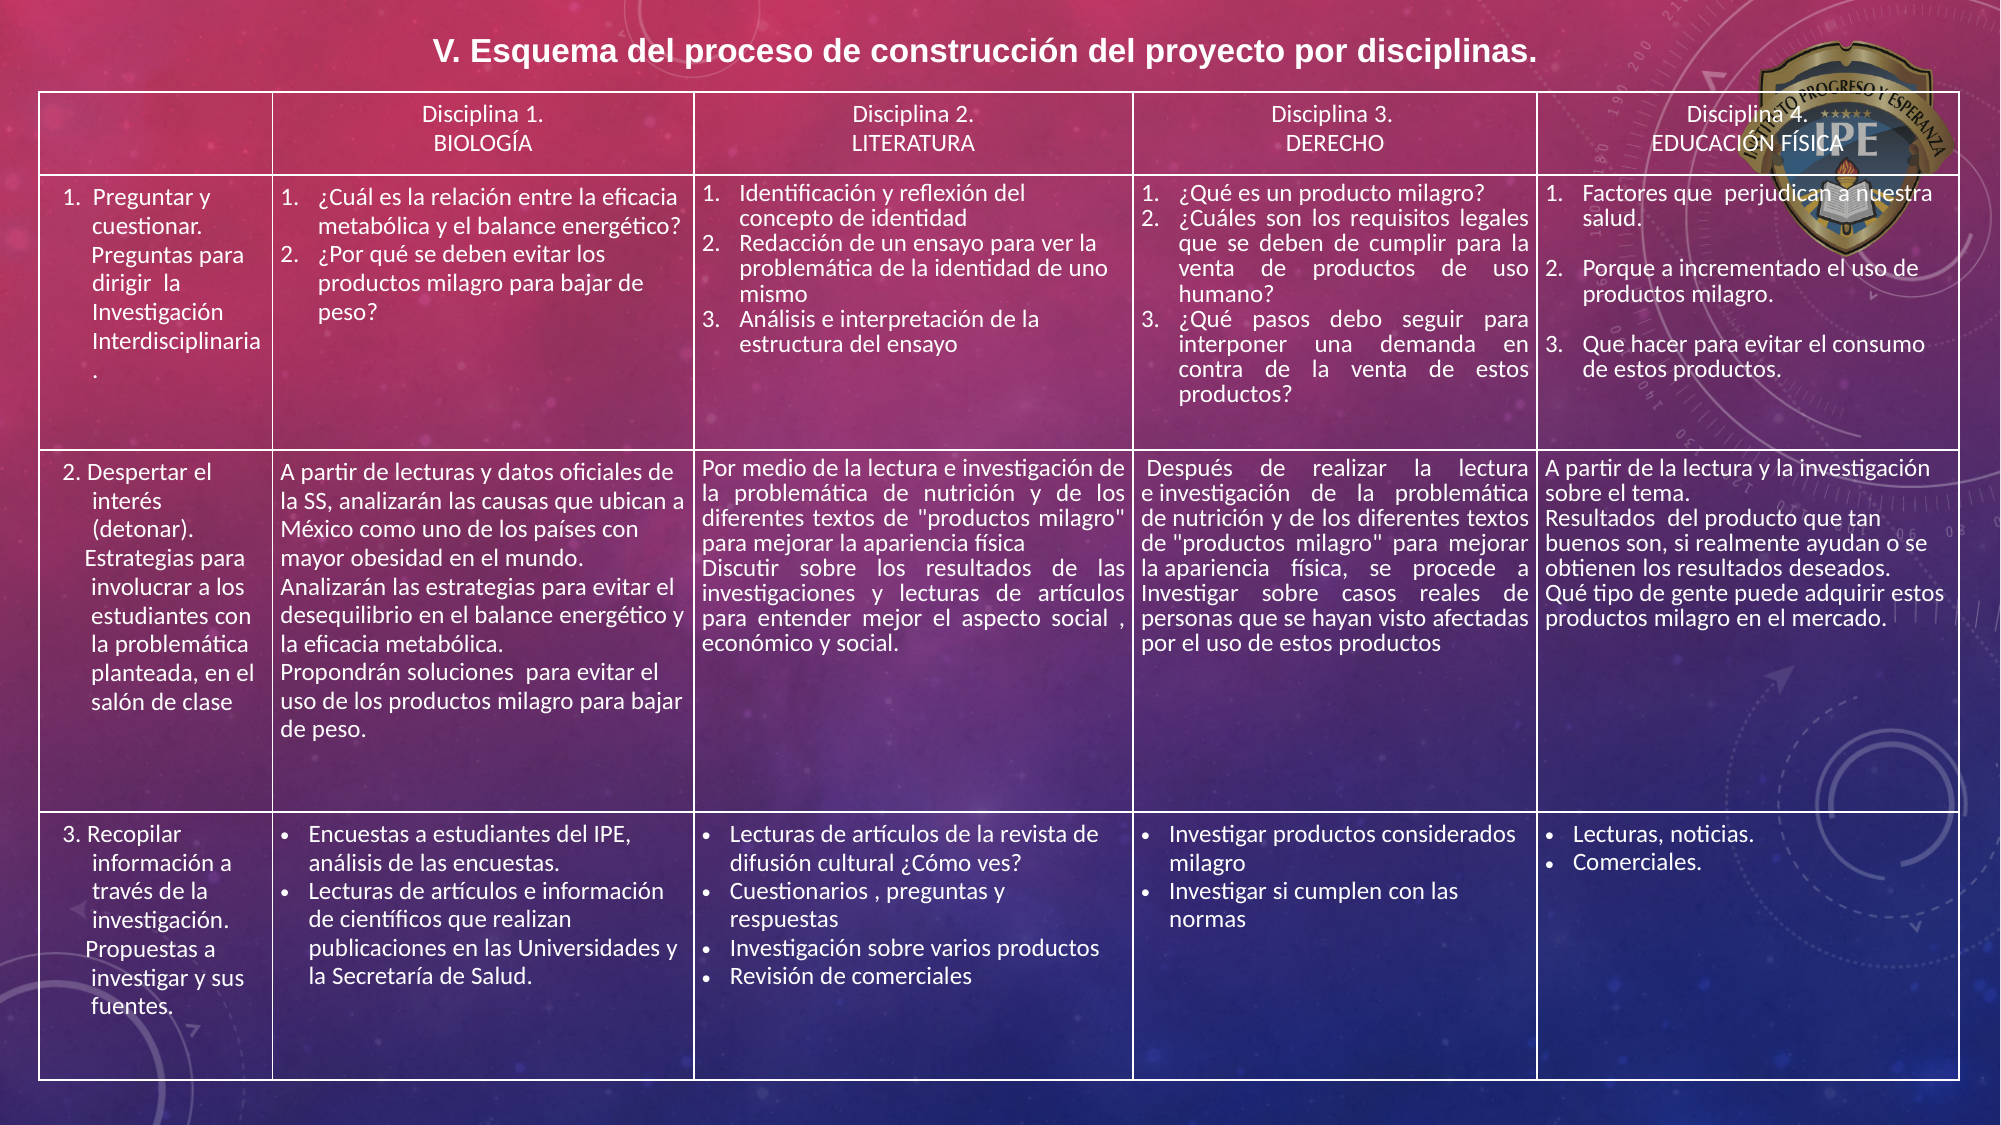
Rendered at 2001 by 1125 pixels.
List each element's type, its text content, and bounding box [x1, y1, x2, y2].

table_cell A partir de lecturas y datos oficiales de la SS, analizarán las causas que ubican a México como uno de los países con mayor obesidad en el mundo. Analizarán las estrategias para evitar el desequilibrio en el balance energético y la eficacia metabólica. Propondrán soluciones para evitar el uso de los productos milagro para bajar de peso. [273, 451, 693, 811]
table_header [40, 93, 272, 174]
table_cell A partir de la lectura y la investigación sobre el tema. Resultados del producto que tan buenos son, si realmente ayudan o se obtienen los resultados deseados. Qué tipo de gente puede adquirir estos productos milagro en el mercado. [1538, 451, 1958, 811]
picture [0, 0, 2001, 1125]
table_cell Factores que perjudican a nuestra salud. Porque a incrementado el uso de productos milagro. Que hacer para evitar el consumo de estos productos. [1538, 176, 1958, 449]
table_cell ¿Cuál es la relación entre la eficacia metabólica y el balance energético? ¿Por qué se deben evitar los productos milagro para bajar de peso? [273, 176, 693, 449]
table_header Disciplina 4. EDUCACIÓN FÍSICA [1538, 93, 1731, 174]
table_header Disciplina 3. DERECHO [1134, 117, 1536, 174]
table_cell Lecturas, noticias. Comerciales. [1538, 813, 1958, 1079]
table_cell Lecturas de artículos de la revista de difusión cultural ¿Cómo ves? Cuestionarios , preguntas y respuestas Investigación sobre varios productos Revisión de comerciales [695, 813, 1132, 1079]
text_box V. Esquema del proceso de construcción del proyecto por disciplinas. [353, 21, 1619, 117]
table_cell 2. Despertar el interés (detonar). Estrategias para involucrar a los estudiantes con la problemática planteada, en el salón de clase [40, 451, 272, 811]
table_cell 3. Recopilar información a través de la investigación. Propuestas a investigar y sus fuentes. [40, 813, 272, 1079]
table_cell 1. Preguntar y cuestionar. Preguntas para dirigir la Investigación Interdisciplinaria. [40, 176, 272, 449]
table_cell Identificación y reflexión del concepto de identidad Redacción de un ensayo para ver la problemática de la identidad de uno mismo Análisis e interpretación de la estructura del ensayo [695, 176, 1132, 449]
table_cell Investigar productos considerados milagro Investigar si cumplen con las normas [1134, 813, 1536, 1079]
table_cell ¿Qué es un producto milagro? ¿Cuáles son los requisitos legales que se deben de cumplir para la venta de productos de uso humano? ¿Qué pasos debo seguir para interponer una demanda en contra de la venta de estos productos? [1134, 176, 1536, 449]
table_cell Por medio de la lectura e investigación de la problemática de nutrición y de los diferentes textos de "productos milagro" para mejorar la apariencia física Discutir sobre los resultados de las investigaciones y lecturas de artículos para entender mejor el aspecto social , económico y social. [695, 451, 1132, 811]
table_header Disciplina 1. BIOLOGÍA [273, 93, 693, 174]
table_cell Encuestas a estudiantes del IPE, análisis de las encuestas. Lecturas de artículos e información de científicos que realizan publicaciones en las Universidades y la Secretaría de Salud. [273, 813, 693, 1079]
table_cell Después de realizar la lectura e investigación de la problemática de nutrición y de los diferentes textos de "productos milagro" para mejorar la apariencia física, se procede a Investigar sobre casos reales de personas que se hayan visto afectadas por el uso de estos productos [1134, 451, 1536, 811]
table_header Disciplina 2. LITERATURA [695, 117, 1132, 174]
